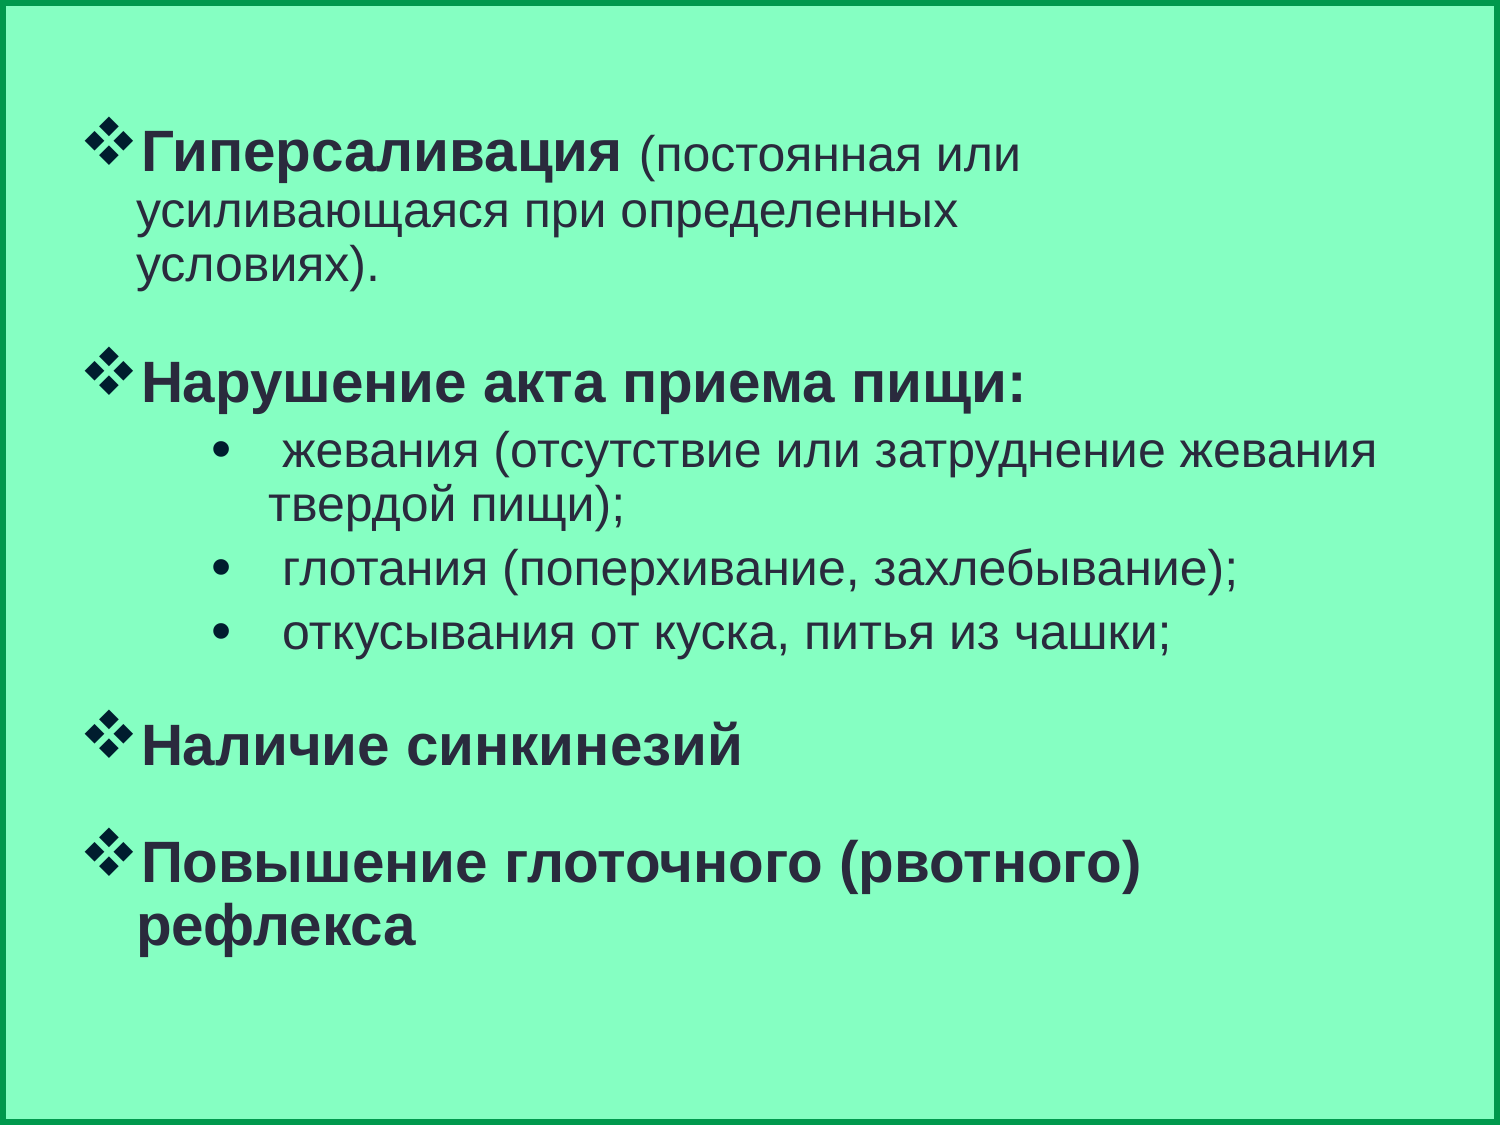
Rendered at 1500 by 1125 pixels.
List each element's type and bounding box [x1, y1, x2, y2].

text_box [0, 0, 1500, 1125]
